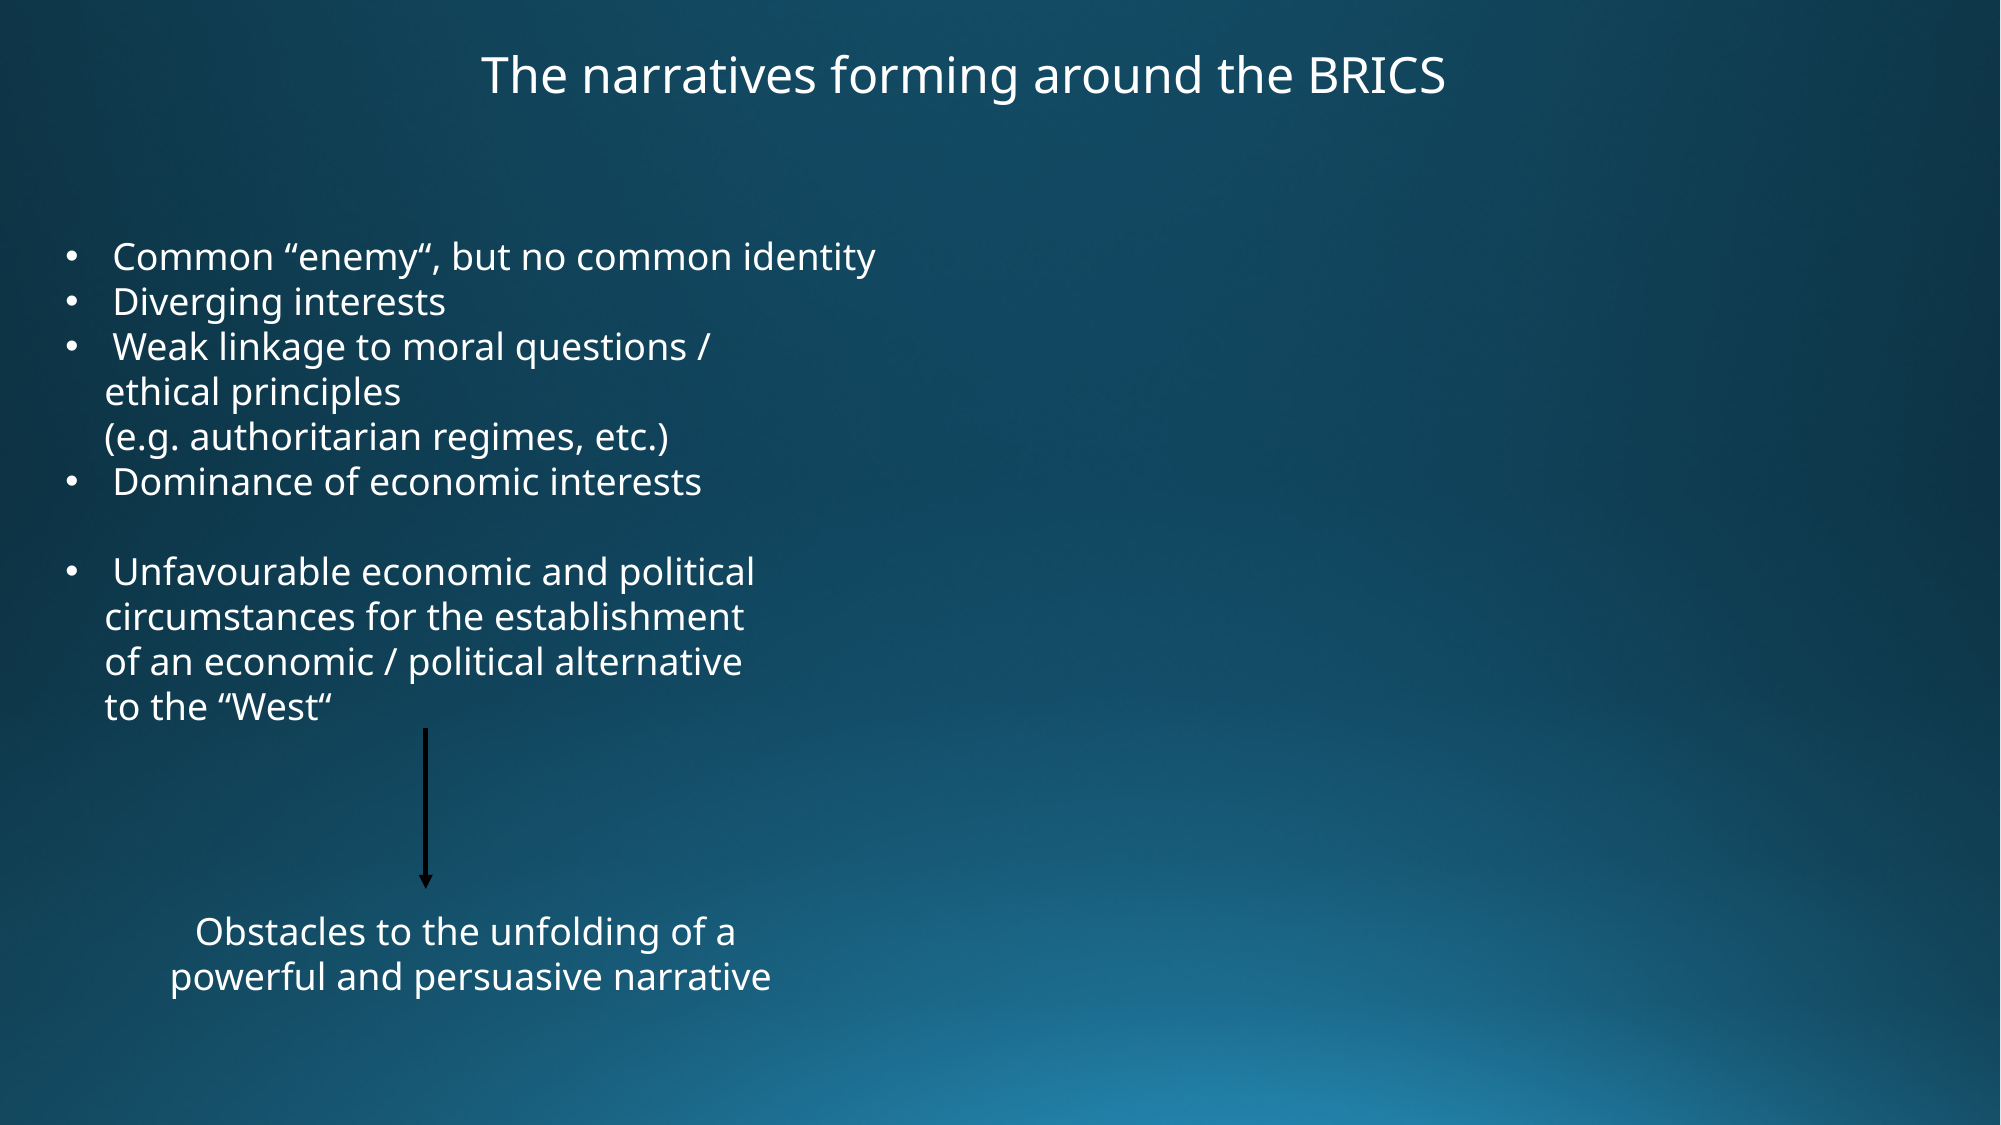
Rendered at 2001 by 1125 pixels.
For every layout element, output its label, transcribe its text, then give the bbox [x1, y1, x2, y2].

text_box Common “enemy“, but no common identity Diverging interests Weak linkage to moral questions / ethical principles (e.g. authoritarian regimes, etc.) Dominance of economic interests Unfavourable economic and political circumstances for the establishment of an economic / political alternative to the “West“ Obstacles to the unfolding of a powerful and persuasive narrative [50, 225, 892, 1006]
list [183, 299, 1863, 1014]
picture [0, 0, 2001, 1125]
text_box The narratives forming around the BRICS [467, 35, 1463, 111]
